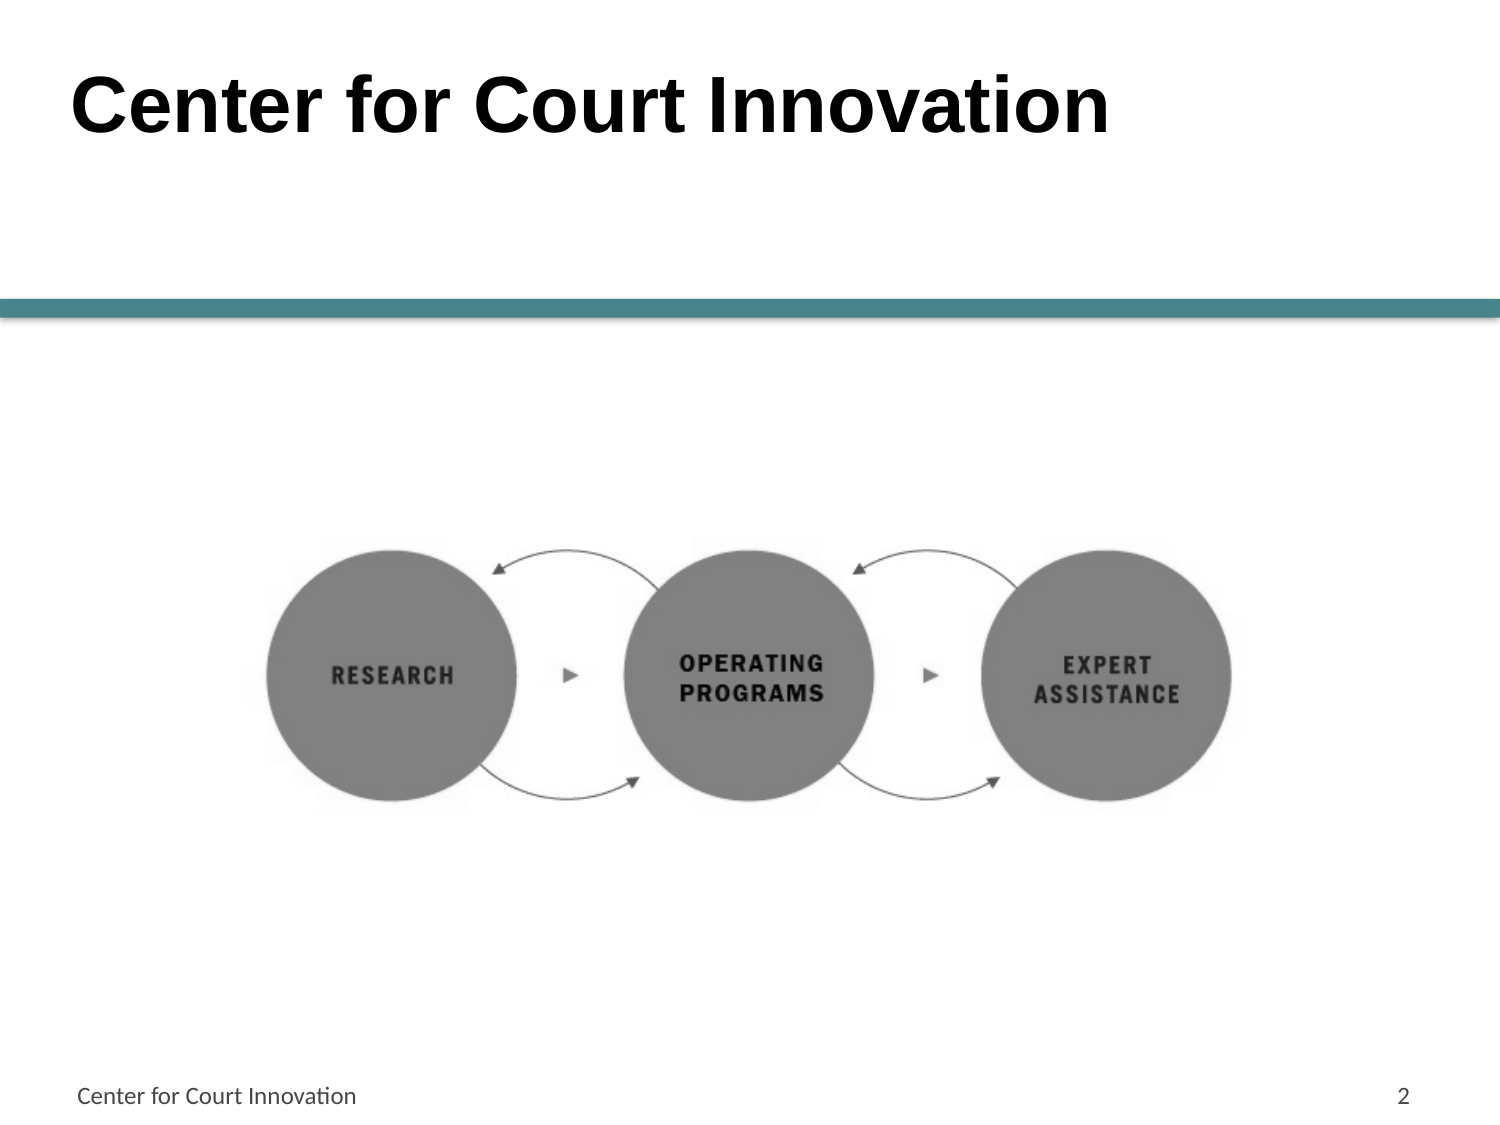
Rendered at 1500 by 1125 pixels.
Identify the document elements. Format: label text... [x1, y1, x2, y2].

slide_number 2 [1074, 1065, 1425, 1125]
title Center for Court Innovation [55, 45, 1445, 157]
footer Center for Court Innovation [62, 1065, 538, 1125]
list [243, 512, 1257, 843]
